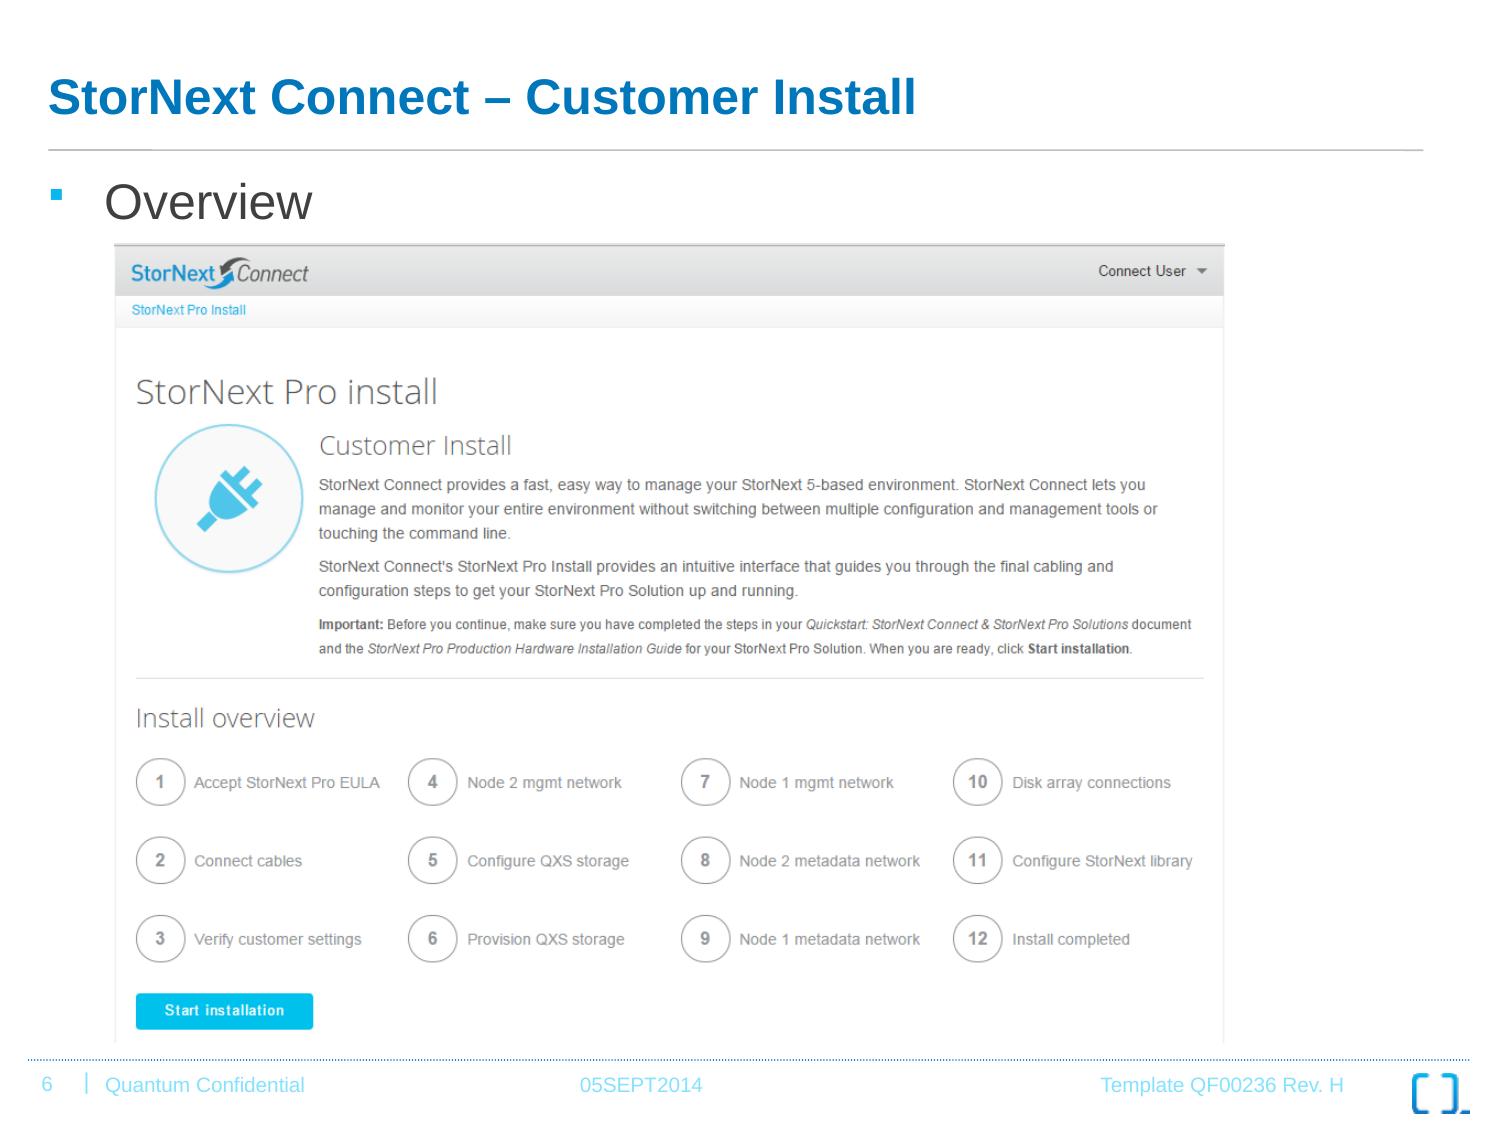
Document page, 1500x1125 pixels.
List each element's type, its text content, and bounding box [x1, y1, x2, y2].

picture [113, 243, 1226, 1043]
title StorNext Connect – Customer Install [32, 42, 1455, 148]
list Overview [32, 162, 1454, 1050]
picture [1412, 1073, 1470, 1114]
